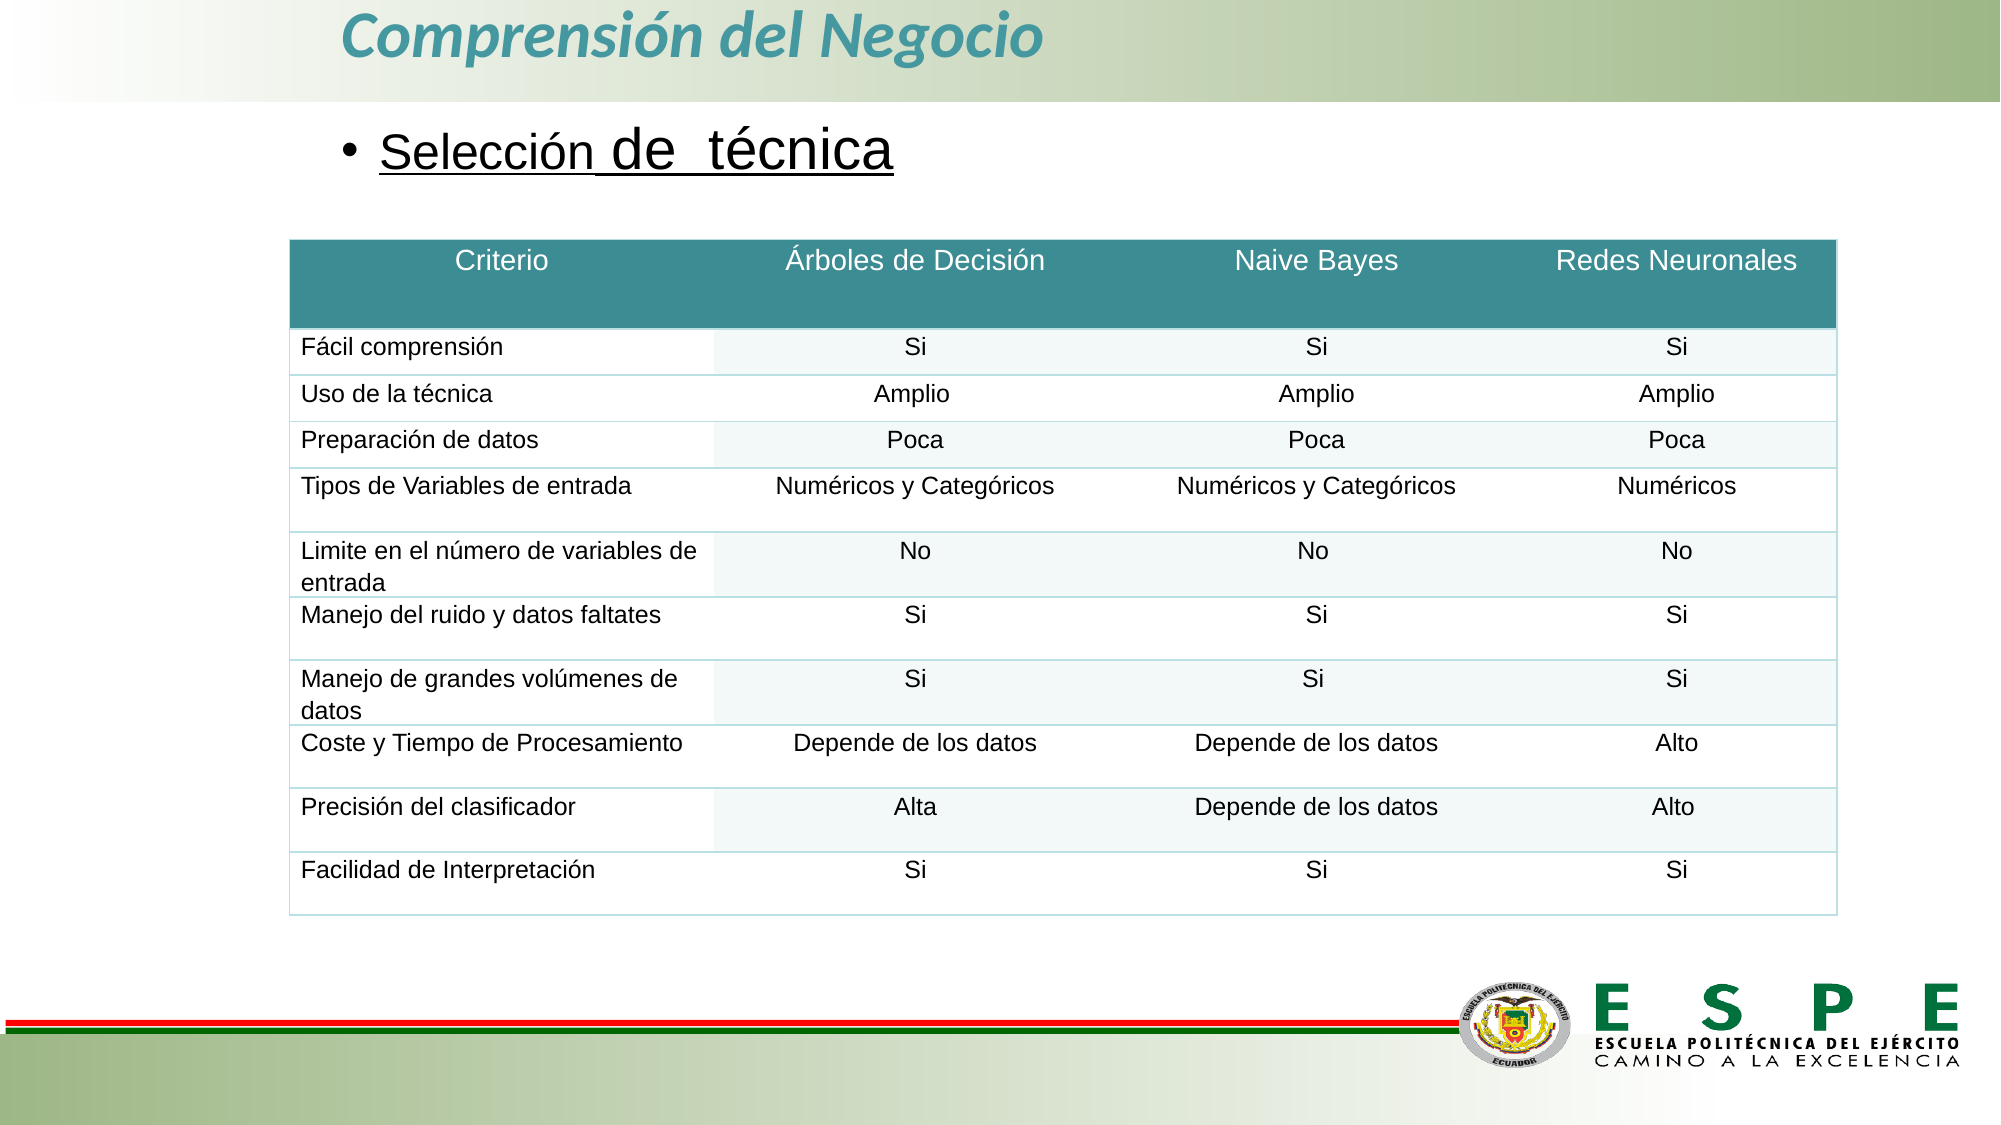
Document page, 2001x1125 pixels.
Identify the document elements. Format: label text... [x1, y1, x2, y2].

table_cell Precisión del clasificador [290, 789, 714, 851]
table_cell Numéricos [1517, 469, 1836, 531]
table_cell Si [1517, 330, 1836, 374]
table_cell Si [1117, 661, 1517, 724]
table_cell Amplio [1517, 376, 1836, 421]
table_cell Depende de los datos [1117, 726, 1517, 787]
table_cell Manejo del ruido y datos faltates [290, 598, 714, 659]
table_cell Poca [1517, 422, 1836, 467]
table_cell Poca [1117, 422, 1517, 467]
table_cell Alto [1517, 789, 1836, 851]
table_header Criterio [290, 240, 714, 328]
table_cell Si [1117, 330, 1517, 374]
table_cell Poca [714, 422, 1117, 467]
table_cell Tipos de Variables de entrada [290, 469, 714, 531]
table_cell Si [714, 853, 1117, 914]
table_cell No [1117, 533, 1517, 596]
table_cell Alta [714, 789, 1117, 851]
table_cell Facilidad de Interpretación [290, 853, 714, 914]
title Comprensión del Negocio [326, 0, 1745, 158]
table_cell No [1517, 533, 1836, 596]
table_cell Si [1517, 661, 1836, 724]
table_header Redes Neuronales [1517, 240, 1836, 328]
table_cell Si [1117, 598, 1517, 659]
table_cell Limite en el número de variables de entrada [290, 533, 714, 596]
table_cell Amplio [1117, 376, 1517, 421]
table_cell No [714, 533, 1117, 596]
table_cell Si [1517, 853, 1836, 914]
table_cell Depende de los datos [1117, 789, 1517, 851]
table_cell Amplio [714, 376, 1117, 421]
table_cell Si [1117, 853, 1517, 914]
table_cell Depende de los datos [714, 726, 1117, 787]
table_header Árboles de Decisión [714, 240, 1117, 328]
table_cell Fácil comprensión [290, 330, 714, 374]
table_header Naive Bayes [1117, 240, 1517, 328]
table_cell Si [714, 661, 1117, 724]
picture [1409, 964, 2000, 1093]
table_cell Numéricos y Categóricos [1117, 469, 1517, 531]
text_box Selección de técnica [326, 158, 1064, 207]
table_cell Alto [1517, 726, 1836, 787]
table_cell Coste y Tiempo de Procesamiento [290, 726, 714, 787]
table_cell Uso de la técnica [290, 376, 714, 421]
table_cell Si [714, 330, 1117, 374]
table_cell Numéricos y Categóricos [714, 469, 1117, 531]
table_cell Preparación de datos [290, 422, 714, 467]
table_cell Si [714, 598, 1117, 659]
table_cell Si [1517, 598, 1836, 659]
table_cell Manejo de grandes volúmenes de datos [290, 661, 714, 724]
